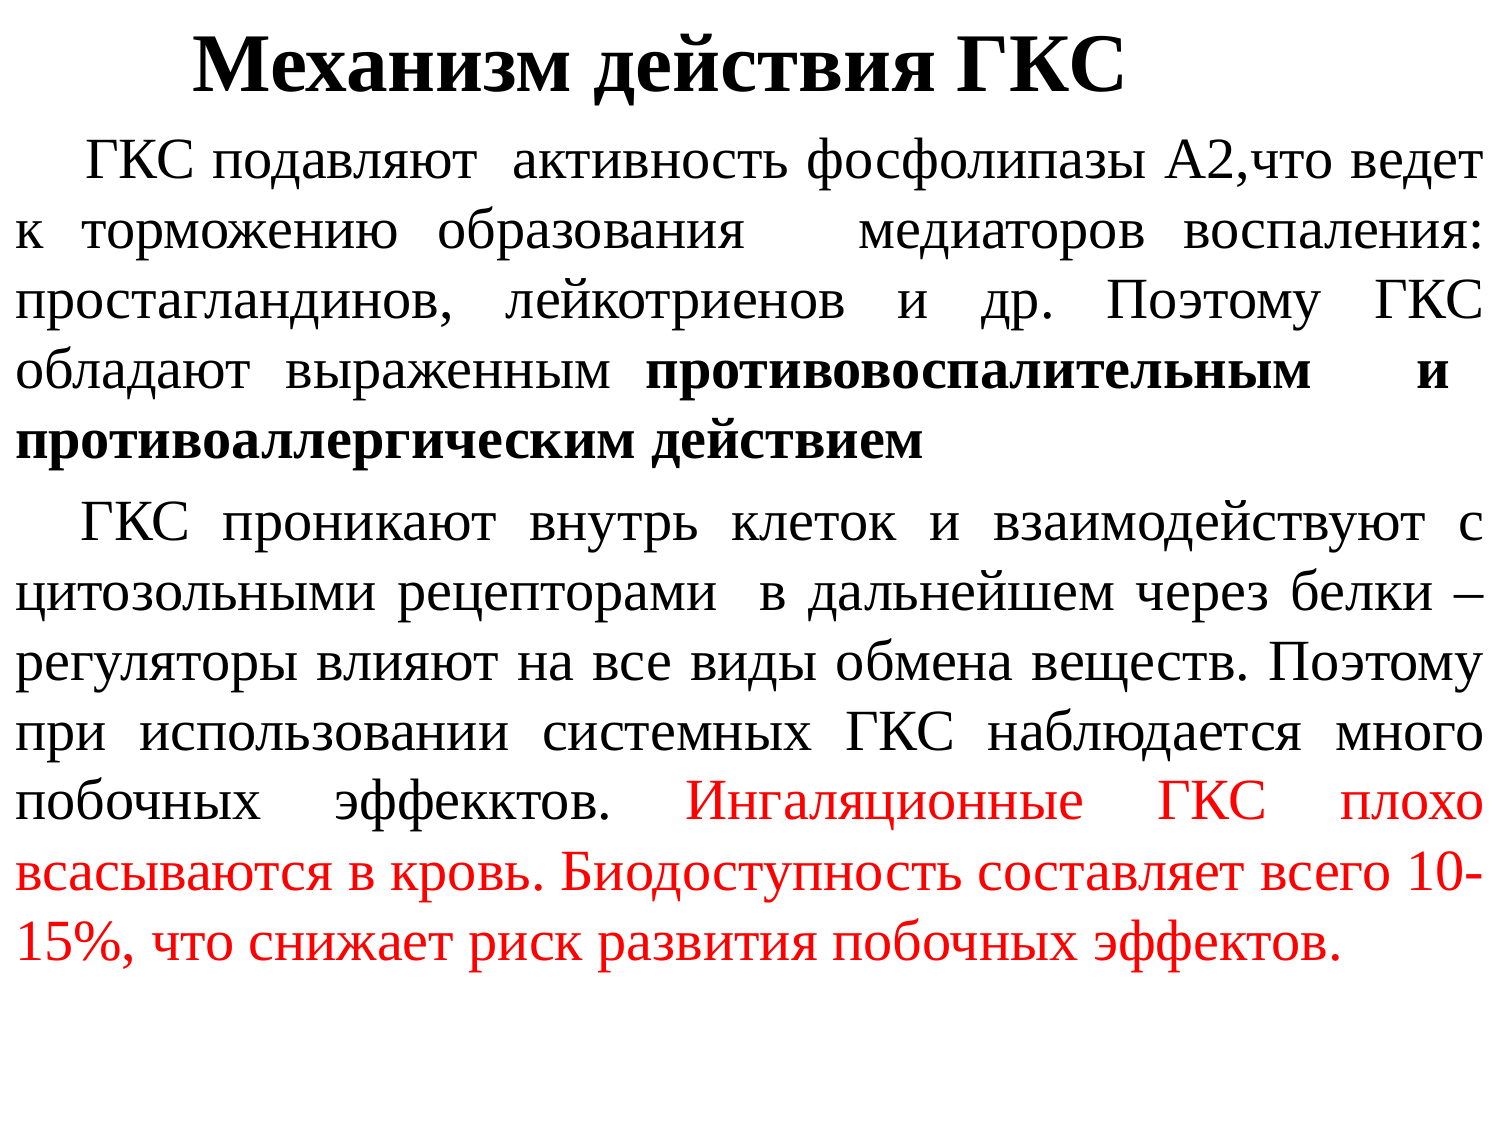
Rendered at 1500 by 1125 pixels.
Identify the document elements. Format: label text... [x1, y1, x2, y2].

subtitle Механизм действия ГКС ГКС подавляют активность фосфолипазы А2,что ведет к торможению образования медиаторов воспаления: простагландинов, лейкотриенов и др. Поэтому ГКС обладают выраженным противовоспалительным и противоаллергическим действием ГКС проникают внутрь клеток и взаимодействуют с цитозольными рецепторами в дальнейшем через белки –регуляторы влияют на все виды обмена веществ. Поэтому при использовании системных ГКС наблюдается много побочных эффекктов. Ингаляционные ГКС плохо всасываются в кровь. Биодоступность составляет всего 10-15%, что снижает риск развития побочных эффектов. [0, 1, 1500, 1125]
